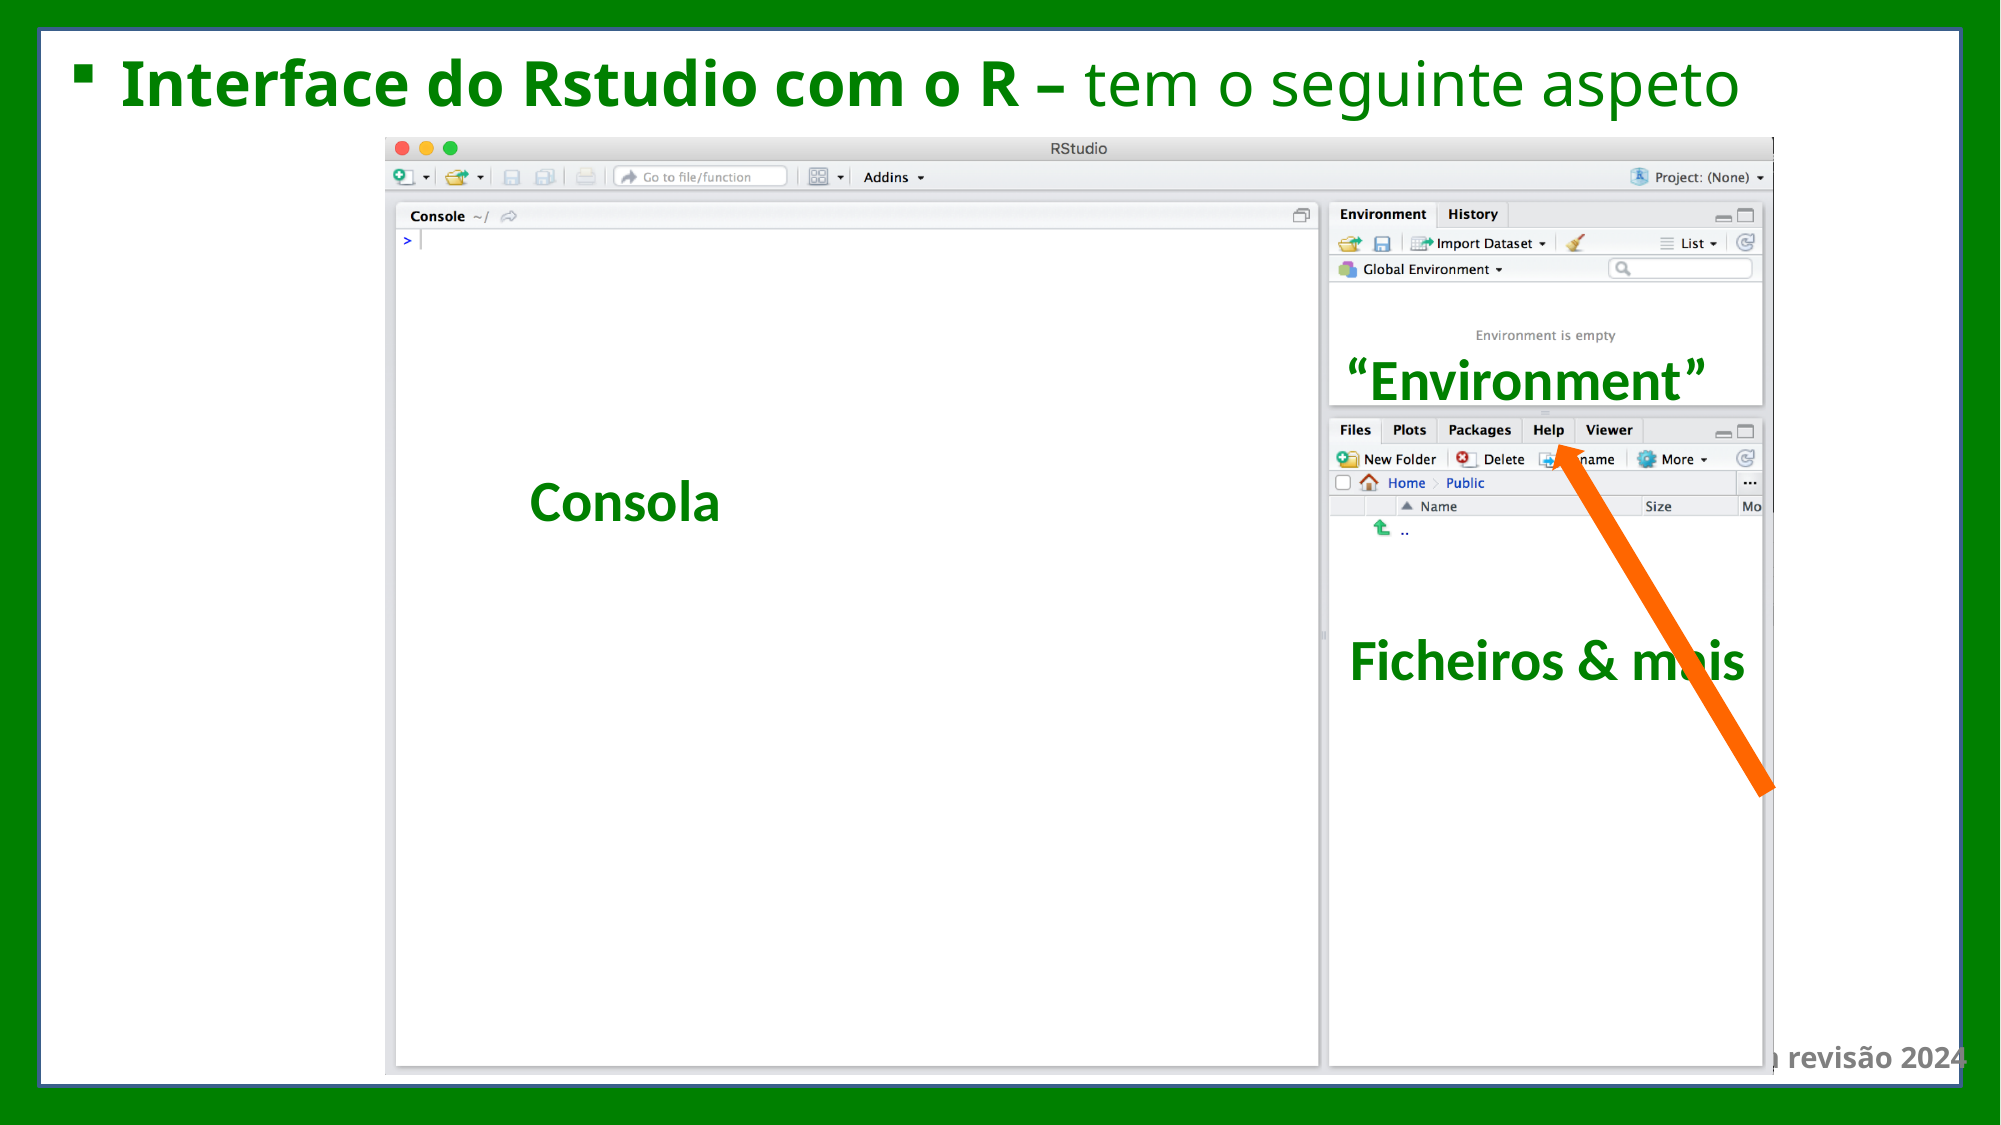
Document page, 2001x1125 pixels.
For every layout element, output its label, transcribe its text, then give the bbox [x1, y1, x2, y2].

text_box Ficheiros & mais [1778, 614, 1785, 700]
title Interface do Rstudio com o R – tem o seguinte aspeto [55, 50, 1958, 114]
picture [385, 136, 1774, 1076]
